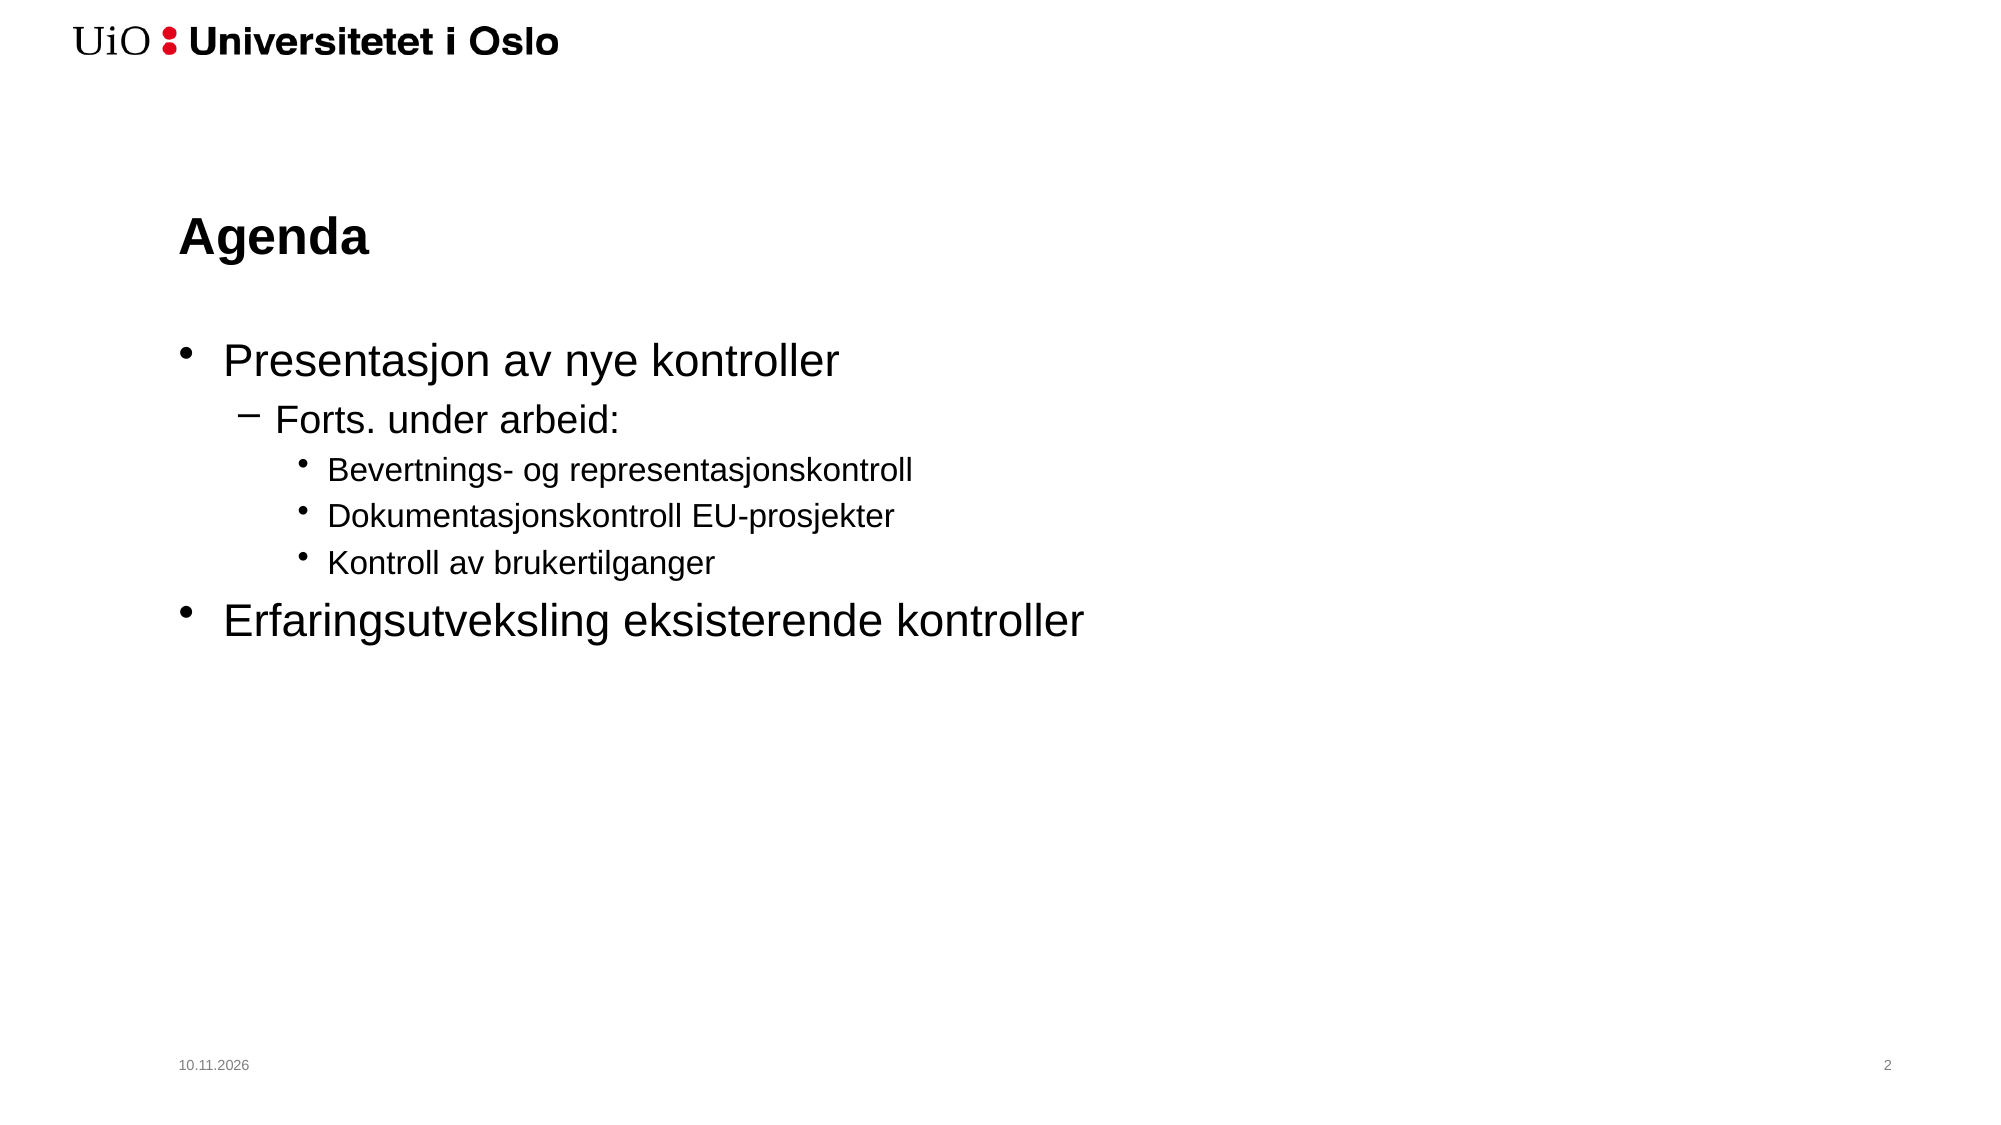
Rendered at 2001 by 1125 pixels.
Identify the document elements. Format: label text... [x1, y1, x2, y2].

slide_number 2 [1753, 1049, 1905, 1125]
list Presentasjon av nye kontroller Forts. under arbeid: Bevertnings- og representasjonskontroll Dokumentasjonskontroll EU-prosjekter Kontroll av brukertilganger Erfaringsutveksling eksisterende kontroller [166, 324, 1900, 1000]
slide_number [166, 1049, 584, 1125]
picture [73, 26, 558, 55]
title Agenda [166, 139, 1900, 324]
